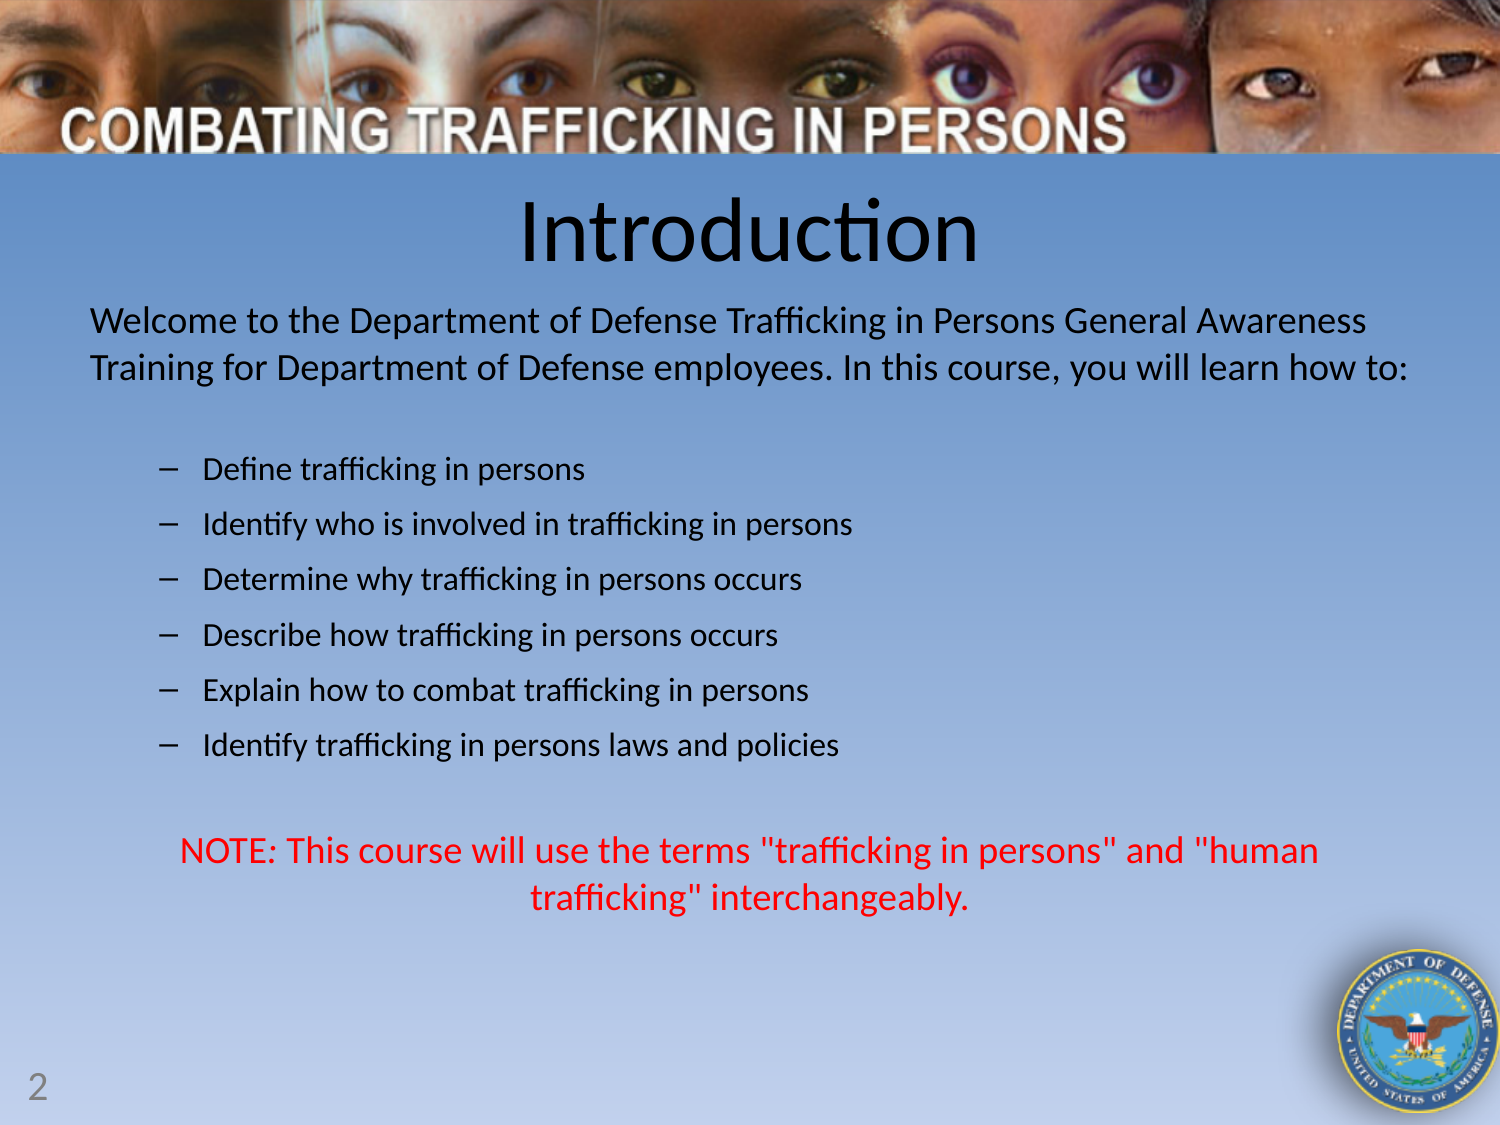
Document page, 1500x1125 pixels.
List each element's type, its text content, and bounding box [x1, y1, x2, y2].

text_box Introduction [74, 162, 1425, 287]
text_box Welcome to the Department of Defense Trafficking in Persons General Awareness Training for Department of Defense employees. In this course, you will learn how to: Define trafficking in persons Identify who is involved in trafficking in persons Determine why trafficking in persons occurs Describe how trafficking in persons occurs Explain how to combat trafficking in persons Identify trafficking in persons laws and policies NOTE: This course will use the terms "trafficking in persons" and "human trafficking" interchangeably. [74, 287, 1425, 1075]
slide_number 2 [12, 1051, 363, 1112]
picture [0, 0, 1500, 154]
picture [1337, 949, 1500, 1113]
